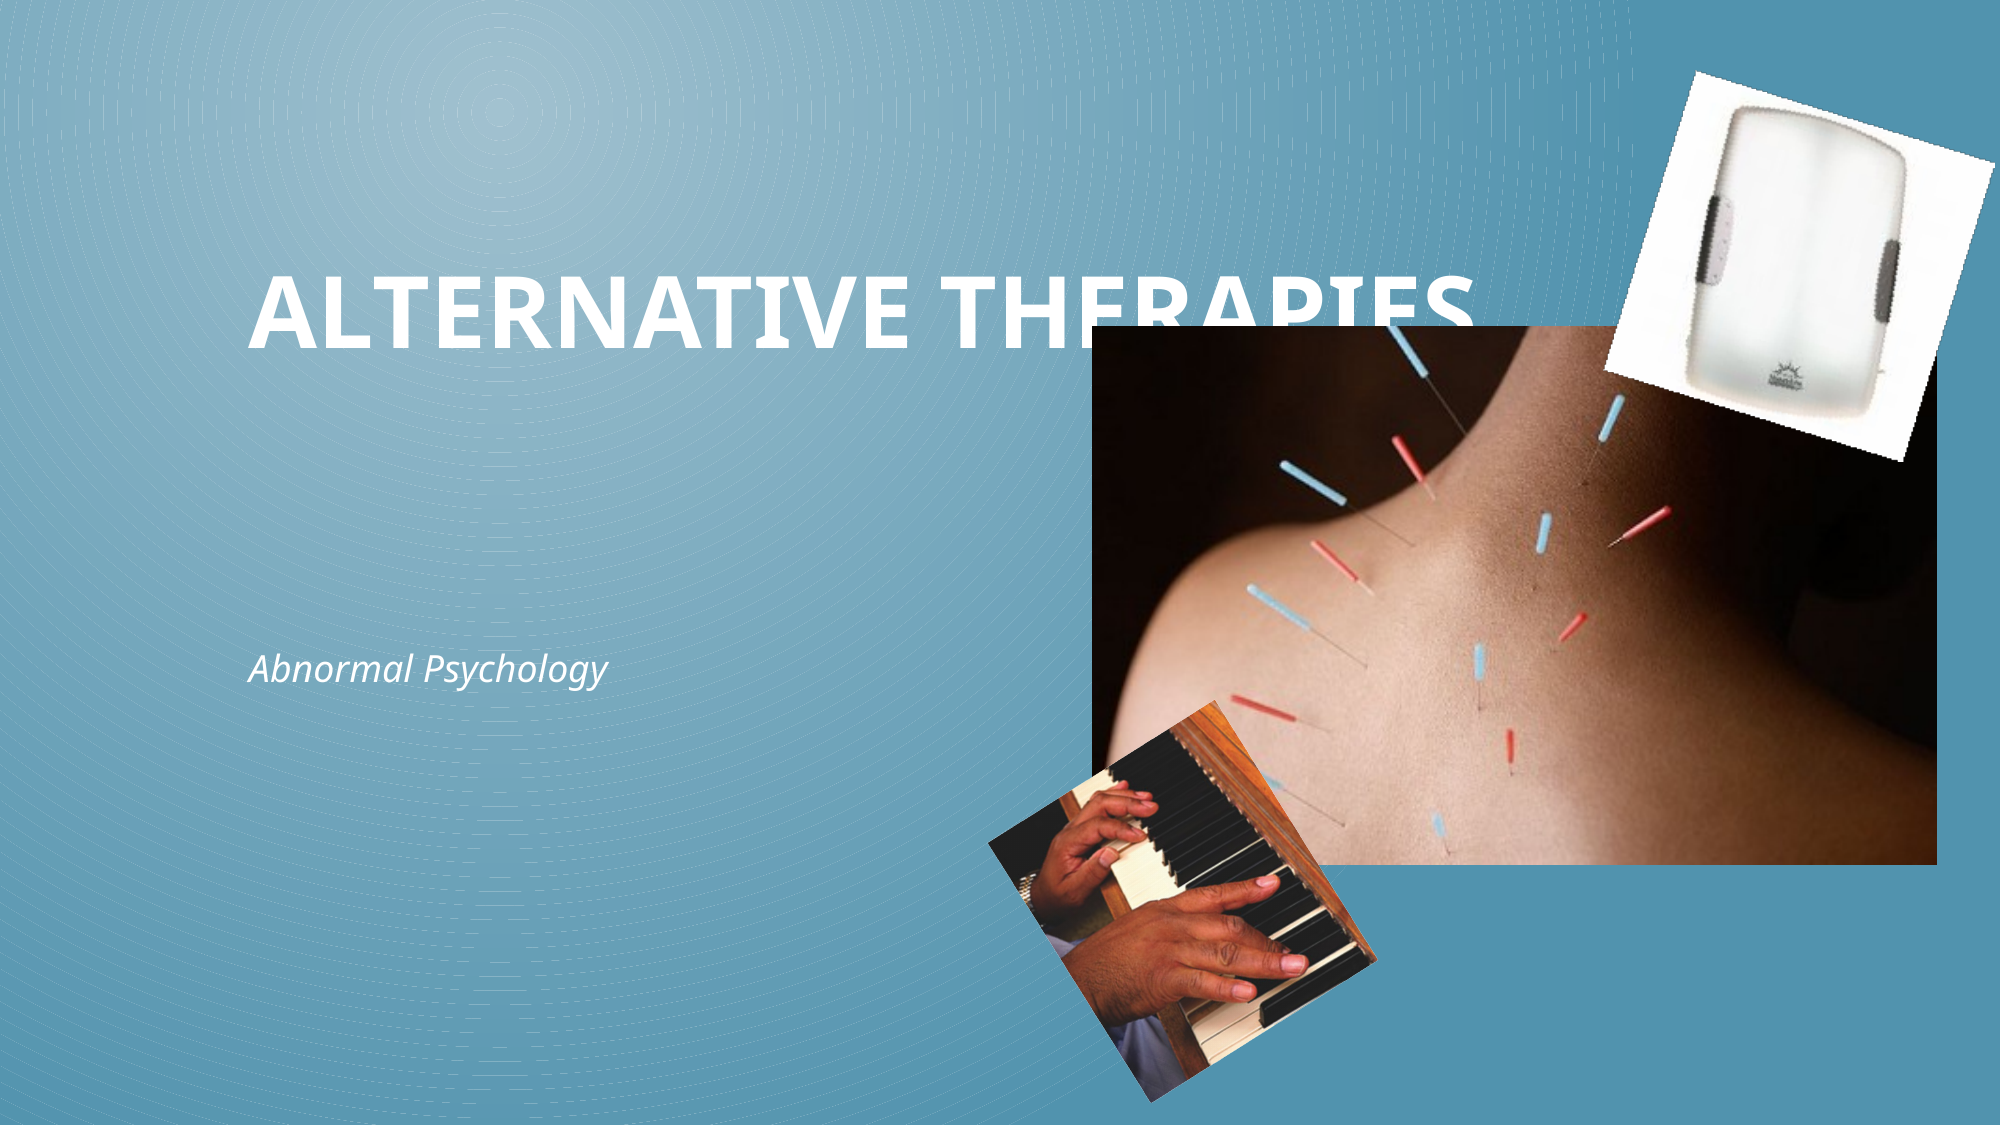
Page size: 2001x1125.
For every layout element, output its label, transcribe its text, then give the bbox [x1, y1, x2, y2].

title Alternative Therapies [233, 241, 1584, 591]
list Abnormal Psychology [233, 637, 1085, 788]
picture [988, 71, 1995, 1102]
